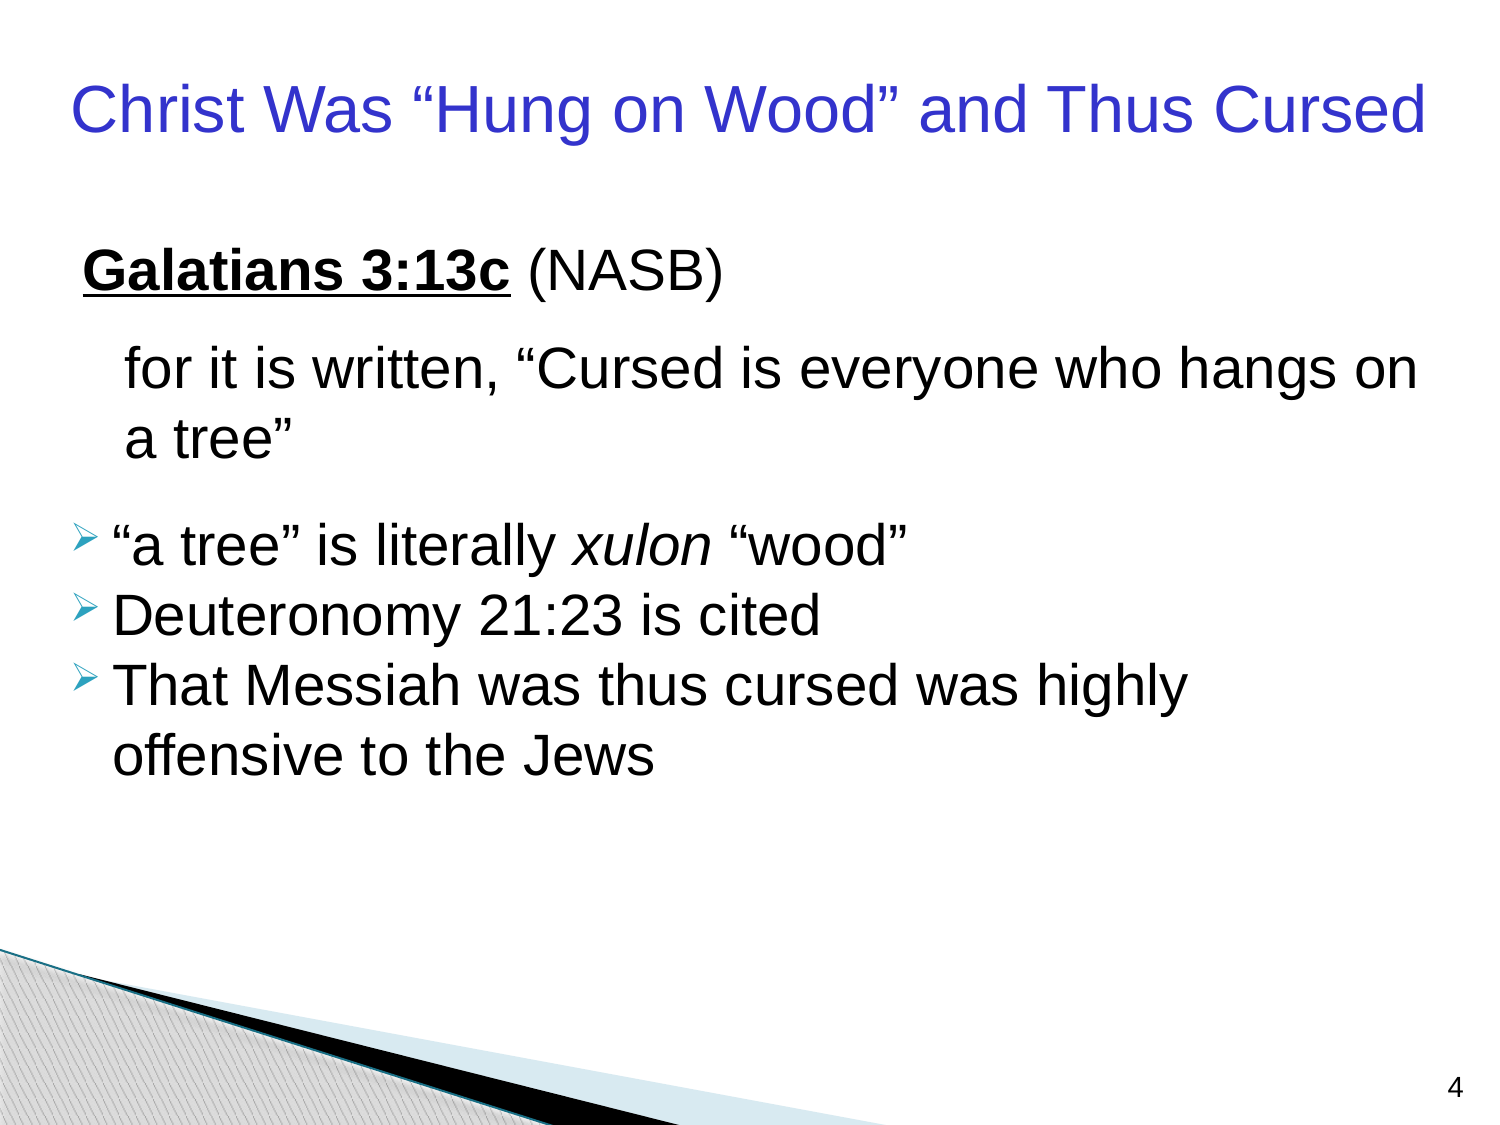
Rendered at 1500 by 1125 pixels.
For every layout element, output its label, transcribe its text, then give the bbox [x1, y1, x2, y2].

slide_number 4 [1362, 1025, 1479, 1112]
text_box Galatians 3:13c (NASB) for it is written, “Cursed is everyone who hangs on a tree” [49, 224, 1463, 513]
text_box “a tree” is literally xulon “wood” Deuteronomy 21:23 is cited That Messiah was thus cursed was highly offensive to the Jews [37, 499, 1450, 875]
text_box Christ Was “Hung on Wood” and Thus Cursed [0, 12, 1500, 200]
